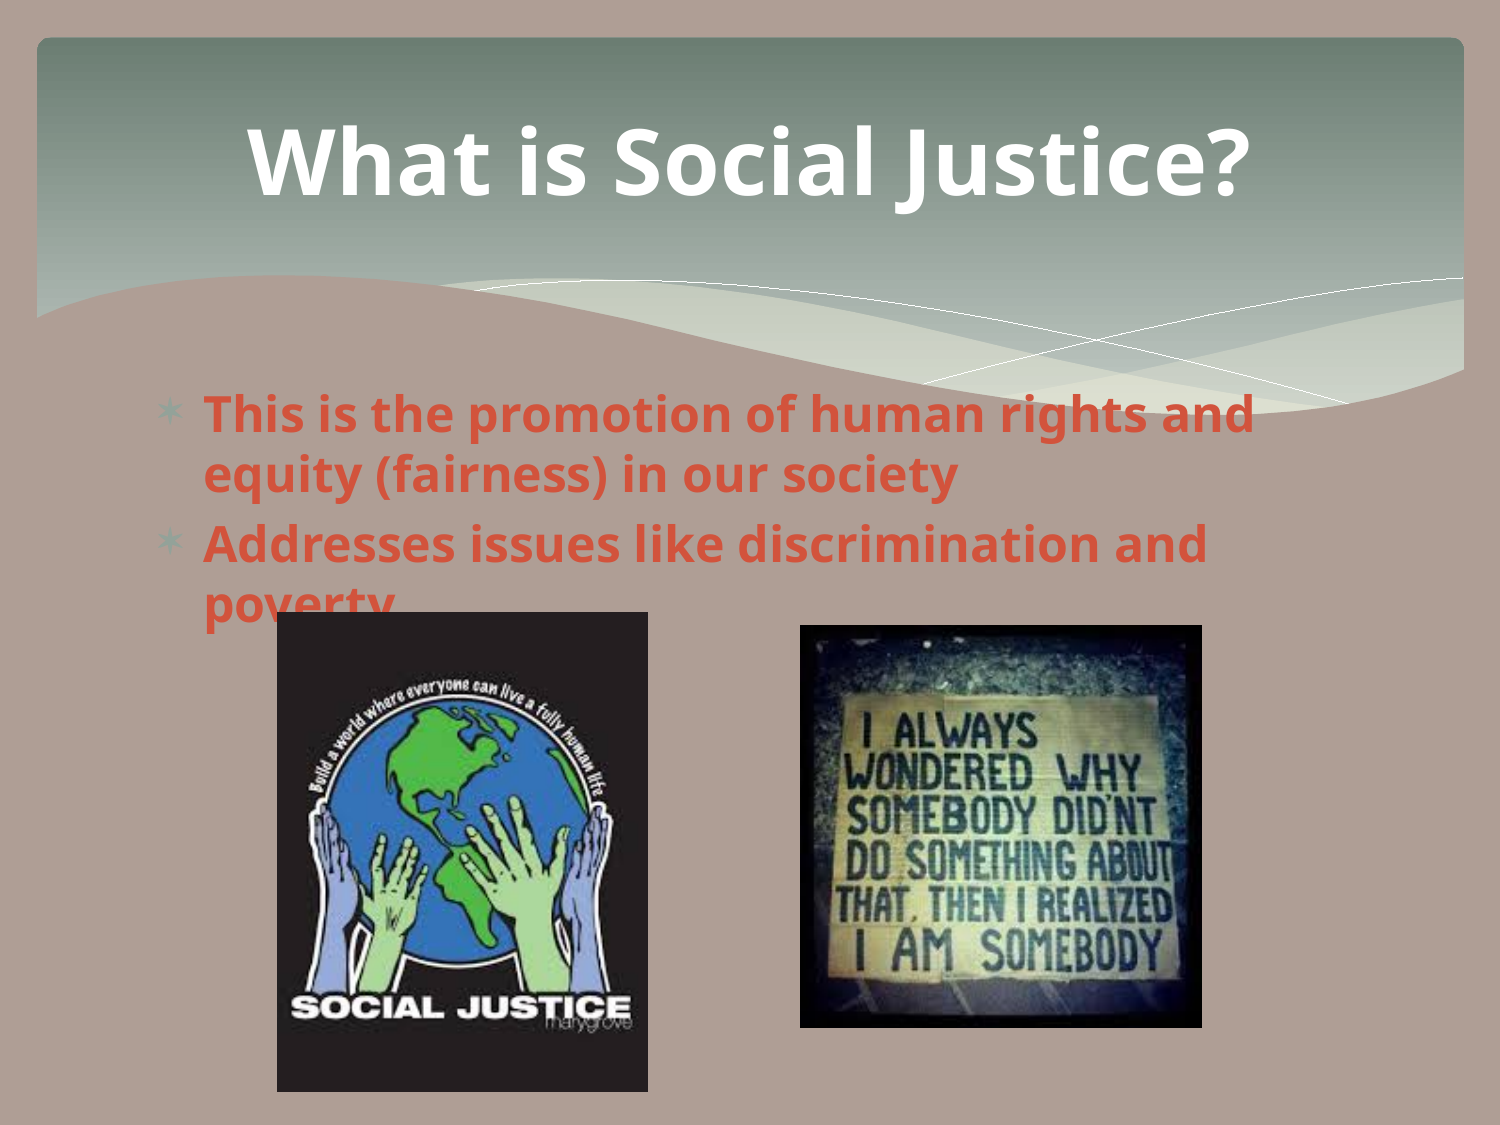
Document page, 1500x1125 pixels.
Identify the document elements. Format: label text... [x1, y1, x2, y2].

picture [277, 612, 649, 1093]
picture [799, 625, 1202, 1028]
list This is the promotion of human rights and equity (fairness) in our society Addresses issues like discrimination and poverty [143, 375, 1359, 1005]
title What is Social Justice? [75, 55, 1425, 261]
